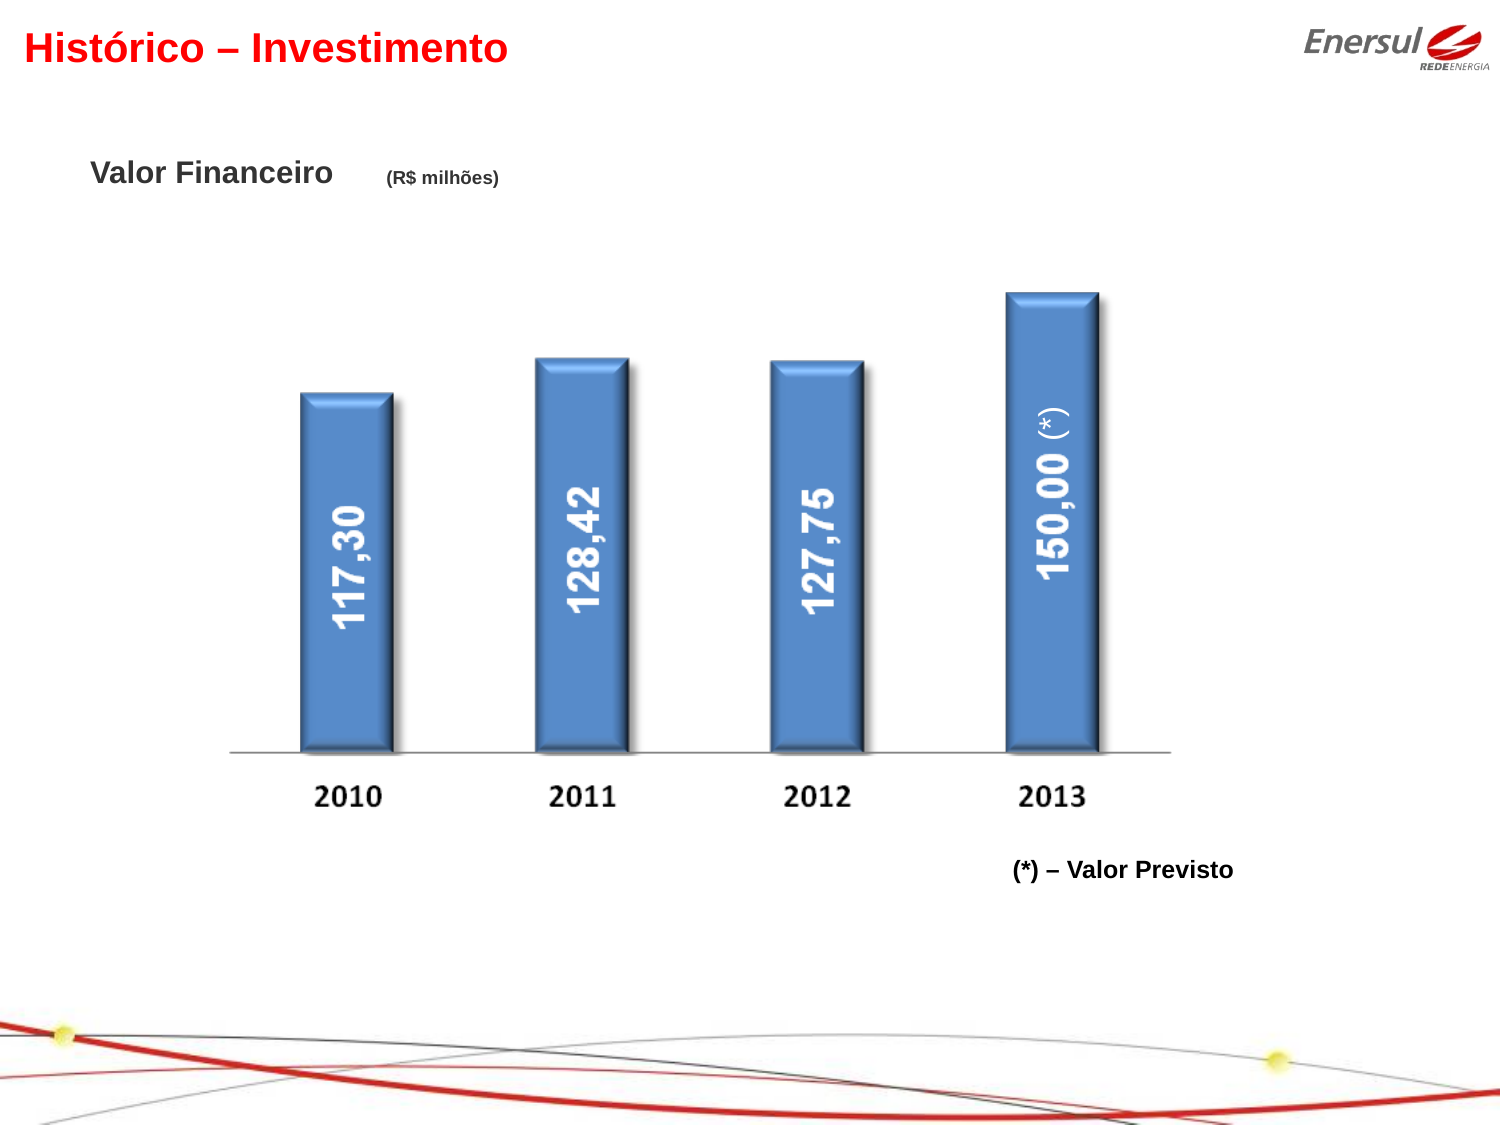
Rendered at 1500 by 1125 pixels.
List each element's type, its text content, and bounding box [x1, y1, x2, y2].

text_box Histórico – Investimento [10, 16, 1239, 81]
picture [0, 933, 1500, 1125]
text_box (R$ milhões) [360, 160, 526, 196]
picture [199, 231, 1203, 835]
text_box (*) – Valor Previsto [997, 846, 1258, 891]
text_box Valor Financeiro [76, 149, 747, 198]
picture [1293, 0, 1500, 83]
